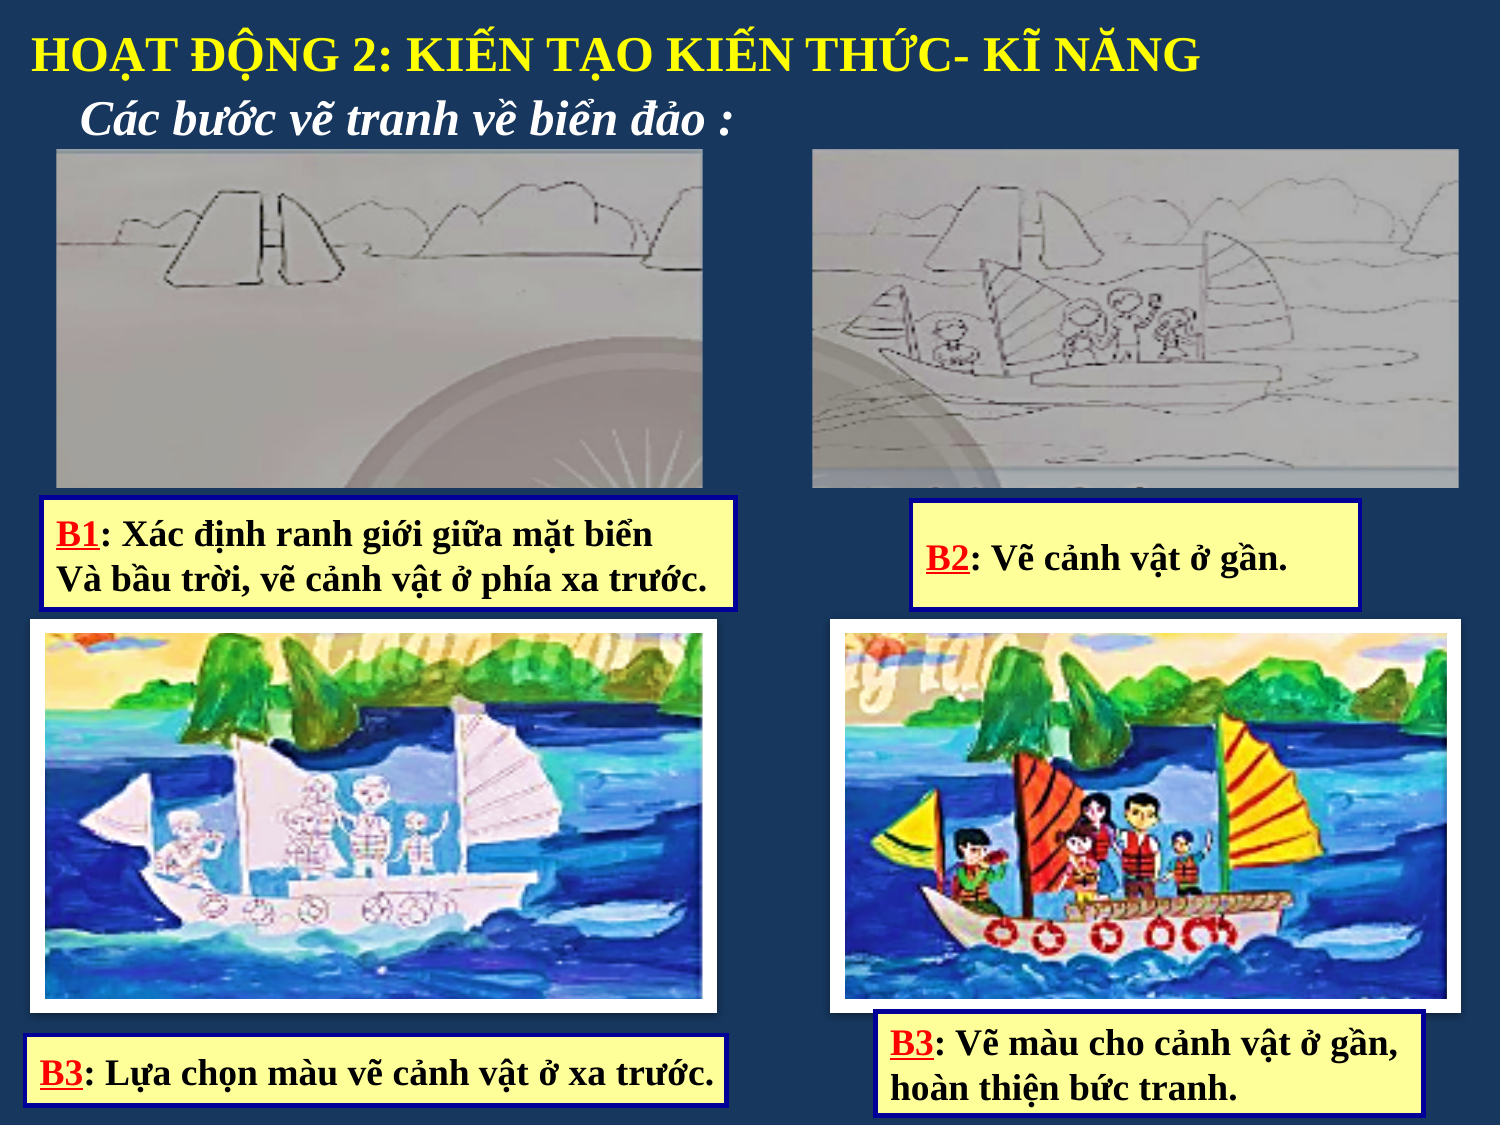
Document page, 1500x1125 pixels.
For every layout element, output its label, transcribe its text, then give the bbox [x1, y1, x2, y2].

picture [44, 633, 703, 999]
picture [56, 148, 703, 488]
picture [844, 633, 1448, 999]
text_box B3: Lựa chọn màu vẽ cảnh vật ở xa trước. [24, 1034, 727, 1106]
text_box HOẠT ĐỘNG 2: KIẾN TẠO KIẾN THỨC- KĨ NĂNG [16, 14, 1388, 89]
text_box B1: Xác định ranh giới giữa mặt biển Và bầu trời, vẽ cảnh vật ở phía xa trước. [41, 497, 736, 610]
text_box B2: Vẽ cảnh vật ở gần. [911, 500, 1360, 610]
picture [812, 148, 1459, 488]
text_box Các bước vẽ tranh về biển đảo : [65, 78, 764, 153]
text_box B3: Vẽ màu cho cảnh vật ở gần, hoàn thiện bức tranh. [875, 1011, 1424, 1116]
